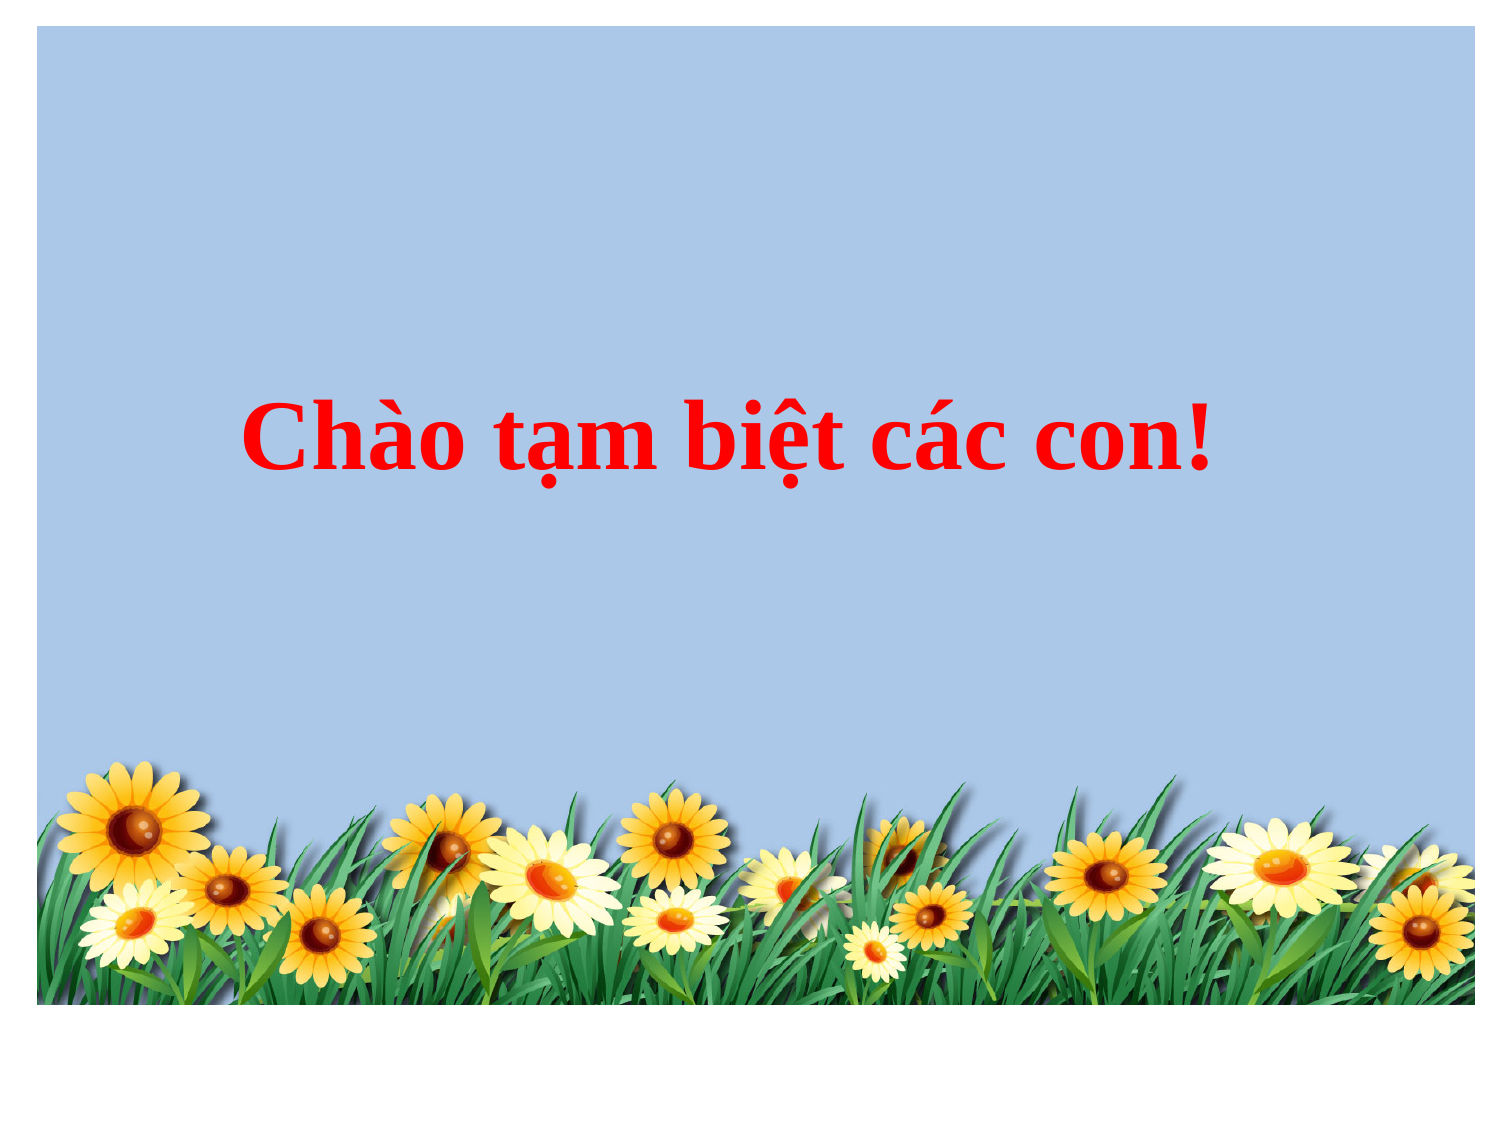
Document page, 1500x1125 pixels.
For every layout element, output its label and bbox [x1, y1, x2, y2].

list [37, 26, 1476, 1006]
